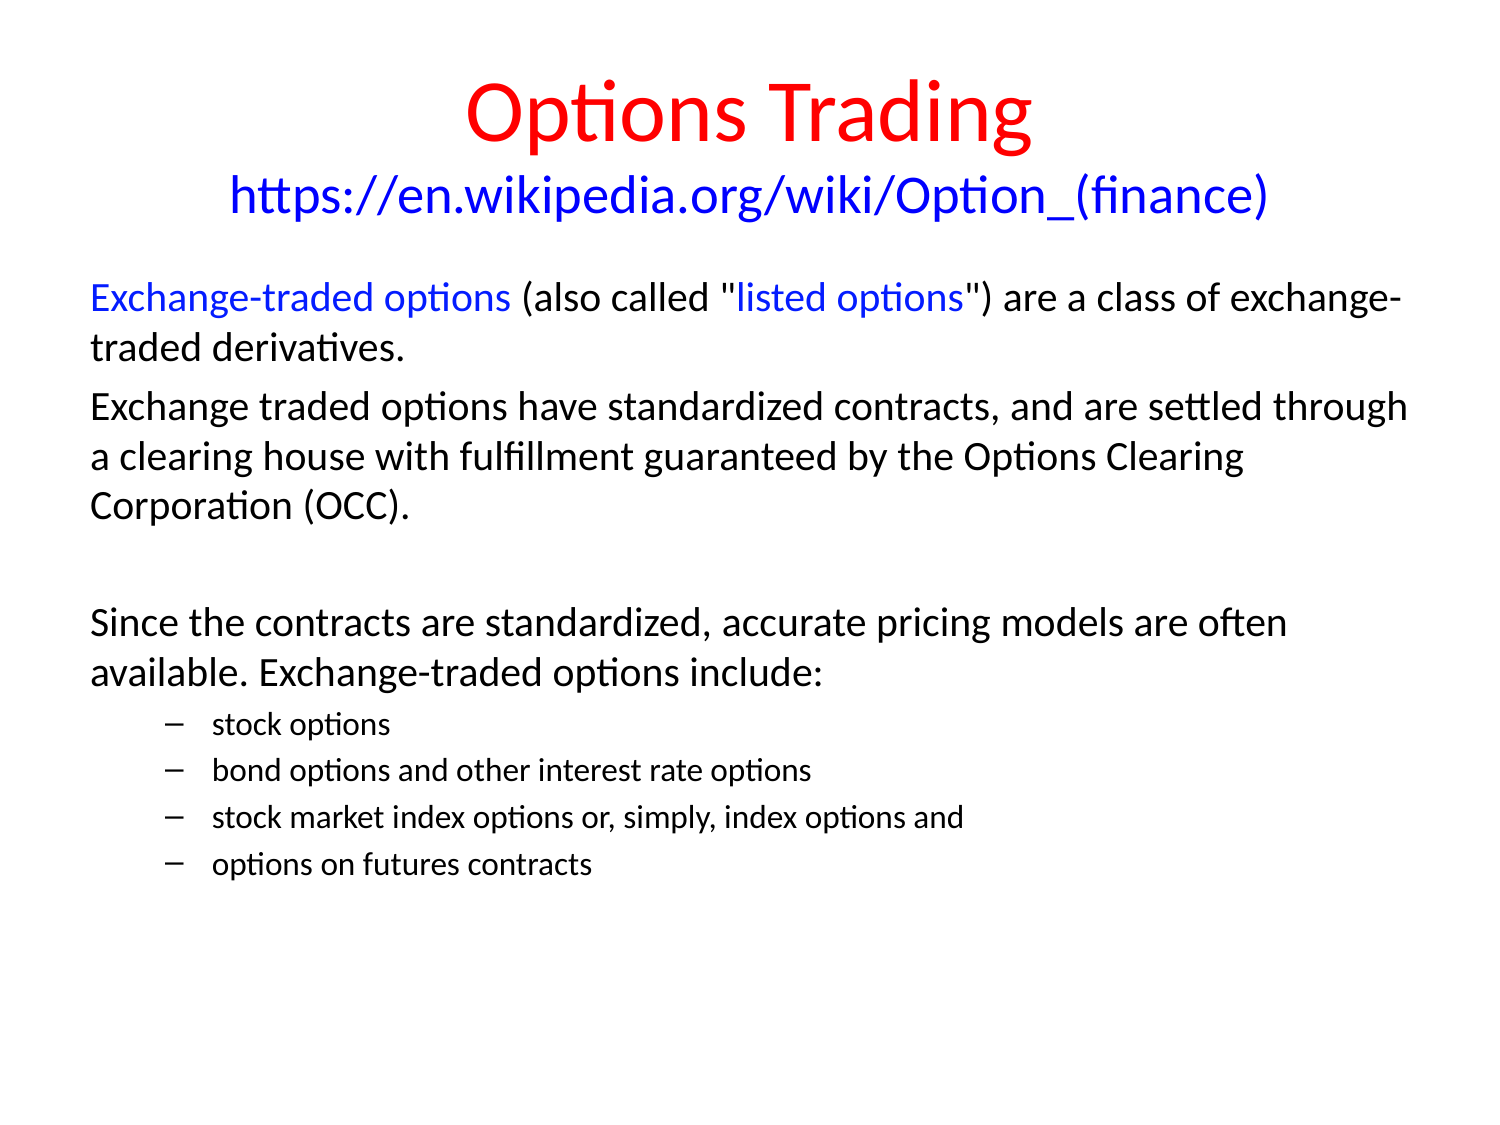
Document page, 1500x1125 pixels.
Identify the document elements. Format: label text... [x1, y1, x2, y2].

list Exchange-traded options (also called "listed options") are a class of exchange-traded derivatives. Exchange traded options have standardized contracts, and are settled through a clearing house with fulfillment guaranteed by the Options Clearing Corporation (OCC). Since the contracts are standardized, accurate pricing models are often available. Exchange-traded options include: stock options bond options and other interest rate options stock market index options or, simply, index options and options on futures contracts [75, 262, 1425, 1005]
title Options Trading https://en.wikipedia.org/wiki/Option_(finance) [75, 45, 1425, 233]
